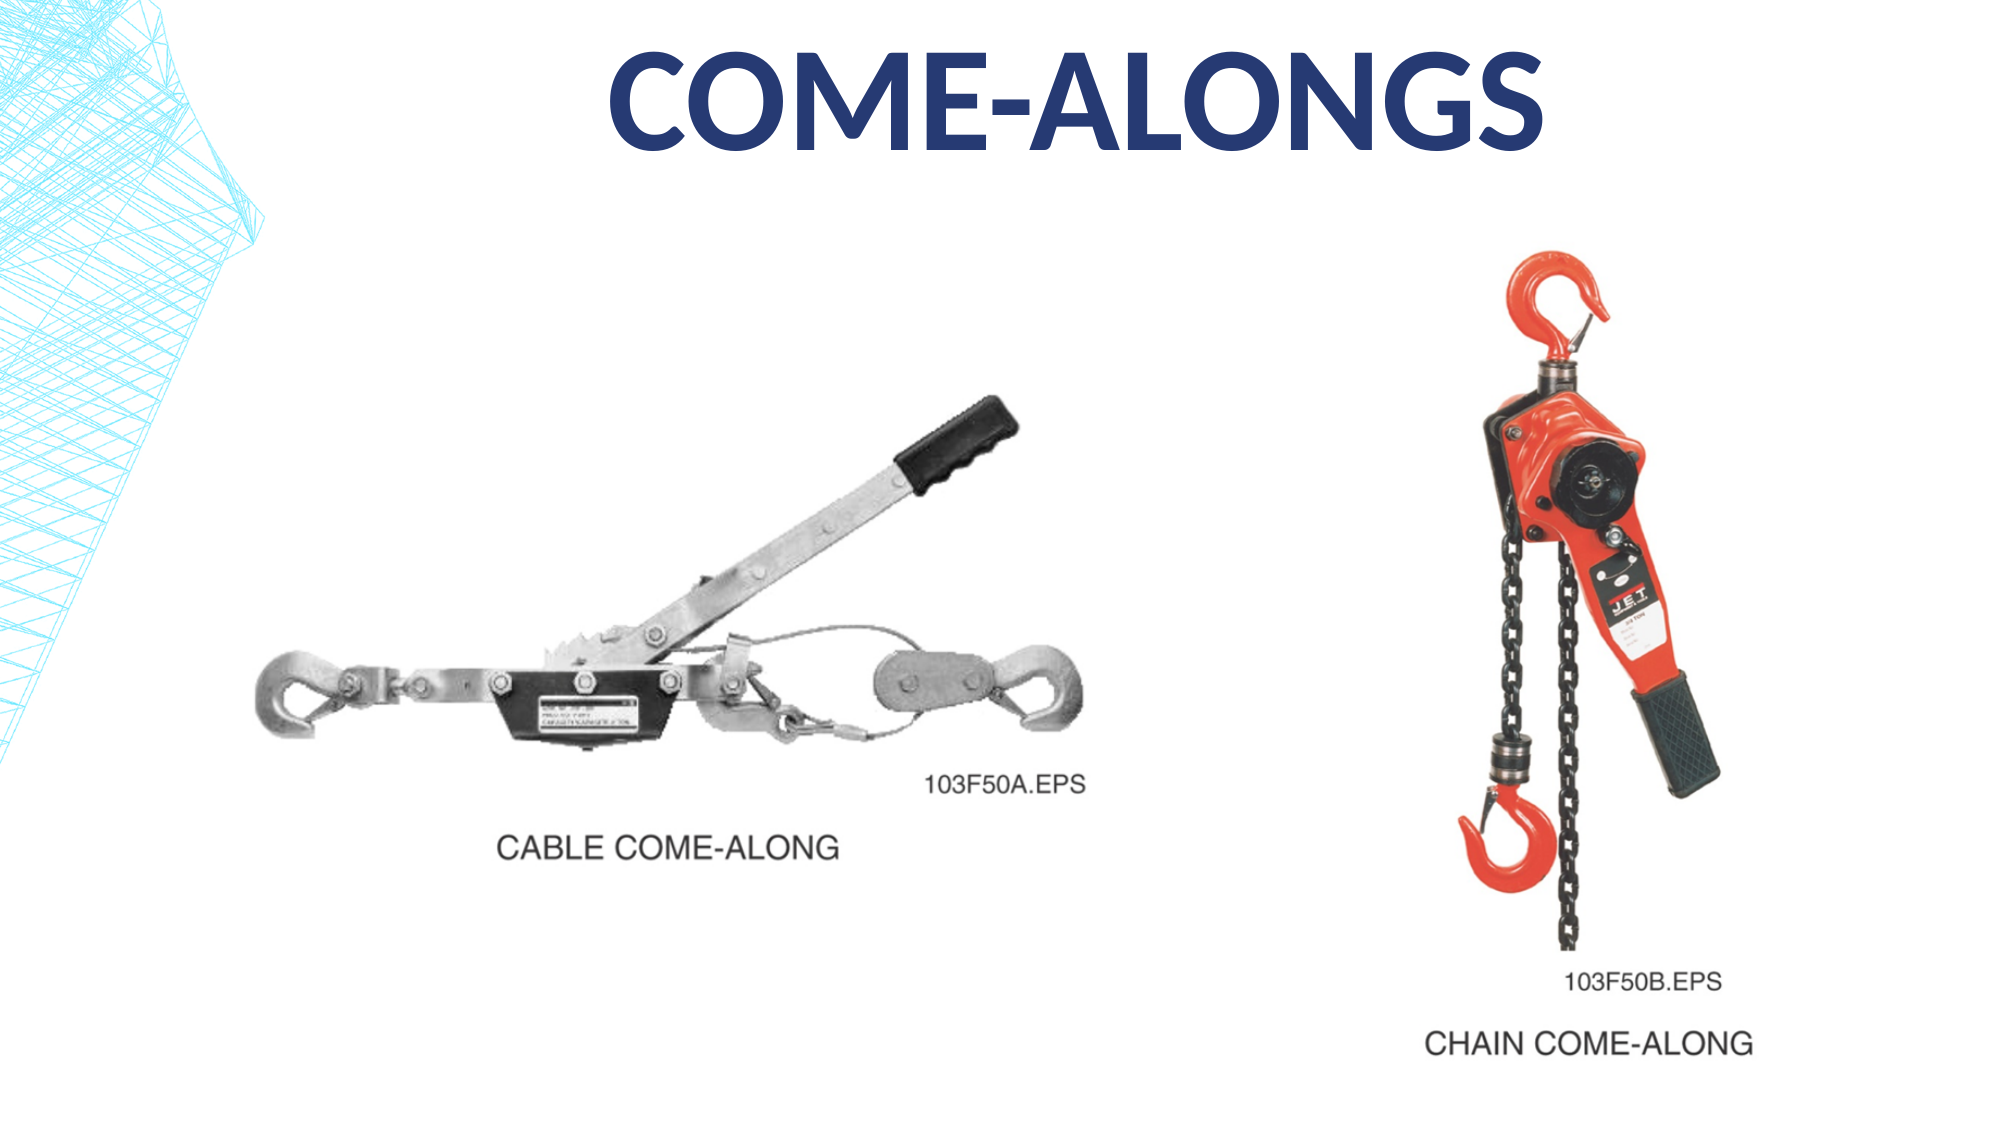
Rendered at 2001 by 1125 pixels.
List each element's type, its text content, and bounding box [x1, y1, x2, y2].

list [228, 368, 1116, 891]
title Come-alongs [309, 156, 1847, 369]
picture [0, 0, 2001, 1125]
